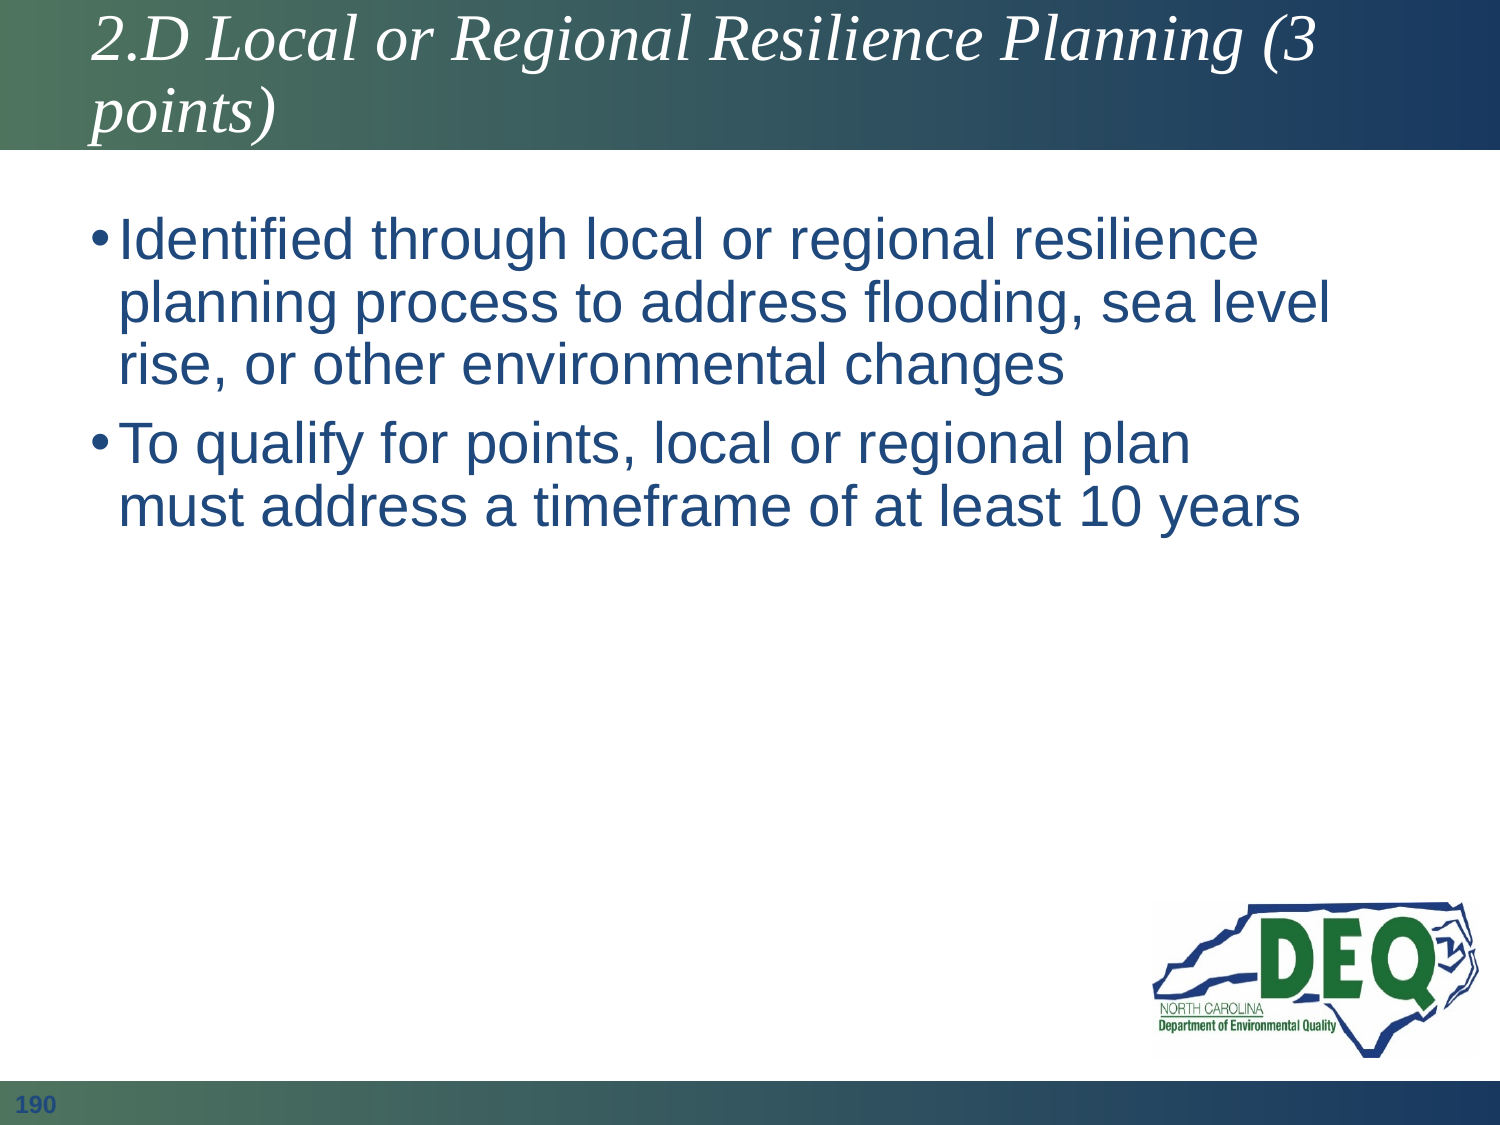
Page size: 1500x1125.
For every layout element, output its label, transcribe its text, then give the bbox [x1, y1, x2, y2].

picture [1152, 902, 1479, 1058]
title 2.D Local or Regional Resilience Planning (3 points) [76, 0, 1442, 150]
slide_number 190 [0, 1081, 338, 1125]
list Identified through local or regional resilience planning process to address flooding, sea level rise, or other environmental changes To qualify for points, local or regional plan must address a timeframe of at least 10 years [75, 201, 1427, 1025]
